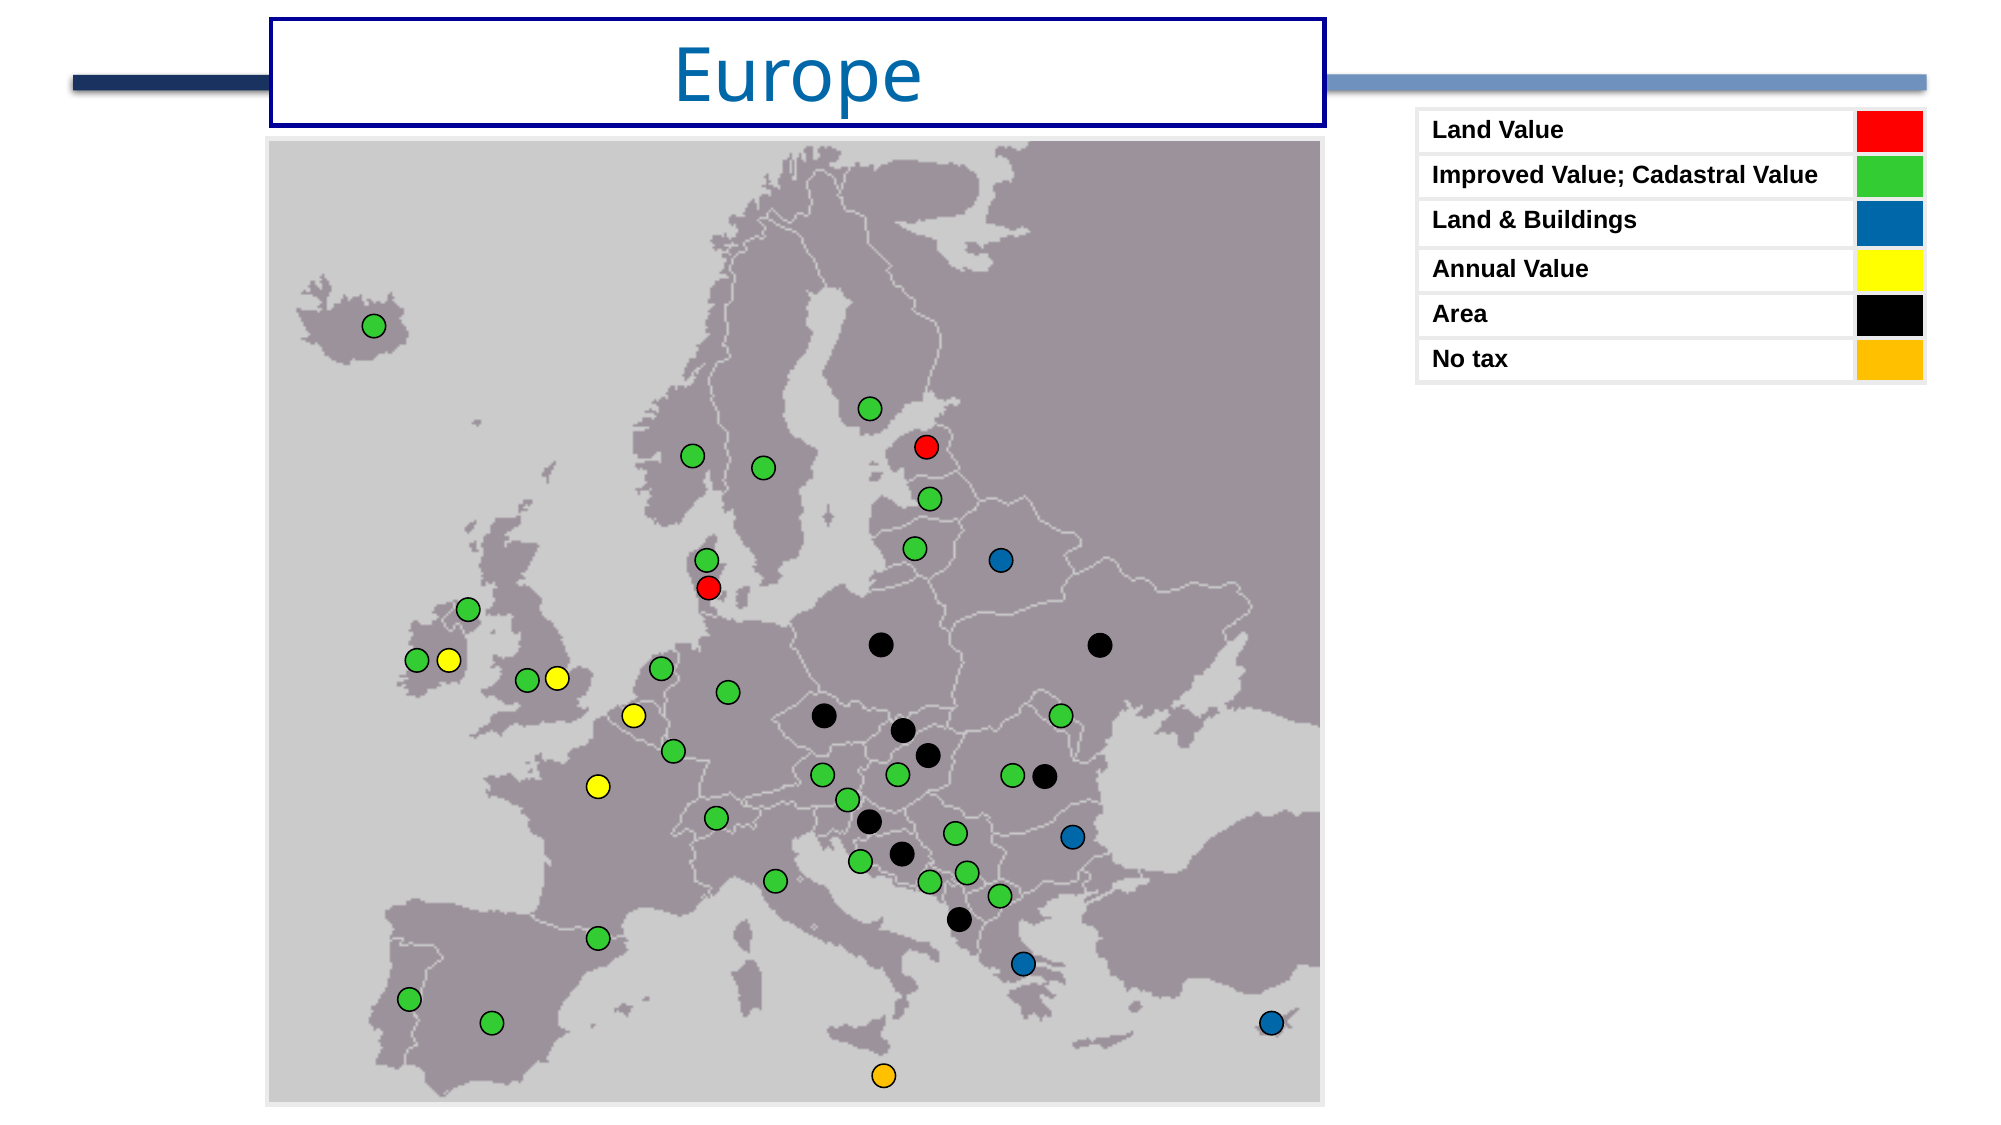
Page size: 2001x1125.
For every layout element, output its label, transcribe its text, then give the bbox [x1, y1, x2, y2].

table_cell [1857, 201, 1923, 246]
table_cell [1857, 340, 1923, 380]
picture [268, 140, 1321, 1103]
table_cell Area [1419, 295, 1853, 336]
table_cell Improved Value; Cadastral Value [1419, 156, 1853, 197]
table_header Land Value [1419, 111, 1853, 152]
table_cell Annual Value [1419, 250, 1853, 291]
title Europe [271, 19, 1325, 126]
table_cell [1857, 156, 1923, 197]
table_header [1857, 111, 1923, 152]
table_cell [1857, 250, 1923, 291]
table_cell No tax [1419, 340, 1853, 380]
table_cell [1857, 295, 1923, 336]
table_cell Land & Buildings [1419, 201, 1853, 246]
